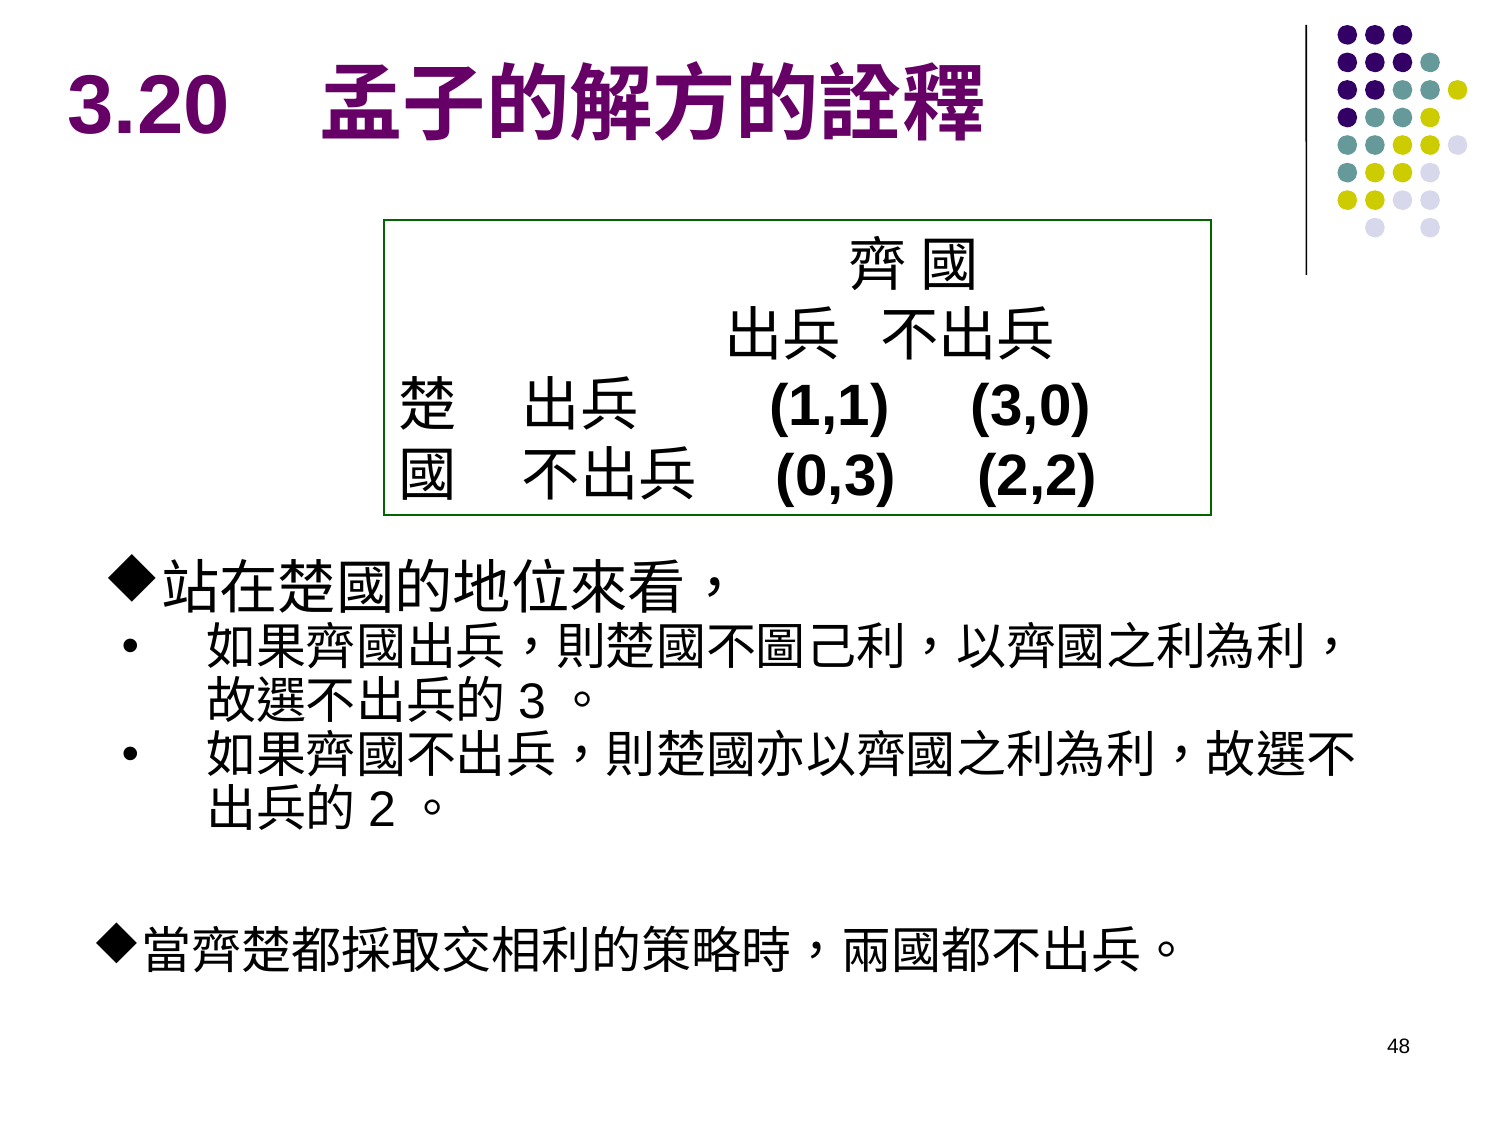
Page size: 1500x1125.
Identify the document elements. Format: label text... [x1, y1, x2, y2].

text_box 3.20 孟子的解方的詮釋 [53, 42, 1270, 173]
text_box 站在楚國的地位來看， 如果齊國出兵，則楚國不圖己利，以齊國之利為利，故選不出兵的3。 如果齊國不出兵，則楚國亦以齊國之利為利，故選不出兵的2。 [88, 550, 1412, 845]
text_box 齊 國 出兵 不出兵 楚 出兵 (1,1) (3,0) 國 不出兵 (0,3) (2,2) [383, 219, 1211, 515]
slide_number 48 [1074, 1024, 1426, 1101]
text_box 當齊楚都採取交相利的策略時，兩國都不出兵。 [76, 857, 1376, 987]
